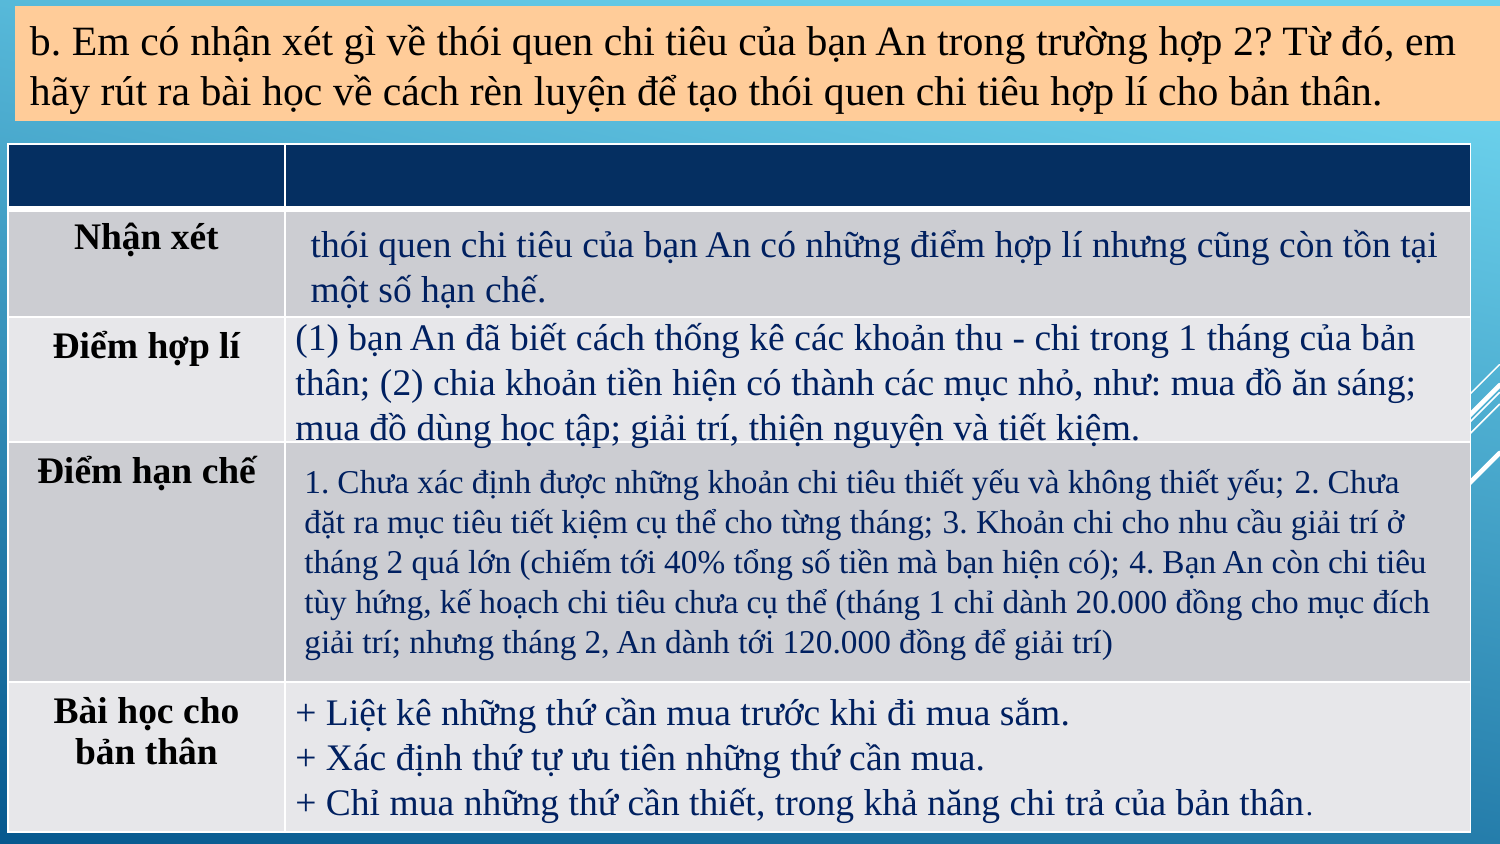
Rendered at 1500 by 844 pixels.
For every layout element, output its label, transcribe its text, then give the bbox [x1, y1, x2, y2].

text_box thói quen chi tiêu của bạn An có những điểm hợp lí nhưng cũng còn tồn tại một số hạn chế. [295, 213, 1468, 318]
table_cell Bài học cho bản thân [9, 683, 280, 831]
table_cell Nhận xét [9, 212, 284, 316]
text_box (1) bạn An đã biết cách thống kê các khoản thu - chi trong 1 tháng của bản thân; (2) chia khoản tiền hiện có thành các mục nhỏ, như: mua đồ ăn sáng; mua đồ dùng học tập; giải trí, thiện nguyện và tiết kiệm. [280, 305, 1471, 456]
table_cell [286, 456, 1470, 680]
table_header [286, 145, 1470, 206]
table_cell [286, 212, 1470, 305]
text_box 1. Chưa xác định được những khoản chi tiêu thiết yếu và không thiết yếu; 2. Chưa đặt ra mục tiêu tiết kiệm cụ thể cho từng tháng; 3. Khoản chi cho nhu cầu giải trí ở tháng 2 quá lớn (chiếm tới 40% tổng số tiền mà bạn hiện có); 4. Bạn An còn chi tiêu tùy hứng, kế hoạch chi tiêu chưa cụ thể (tháng 1 chỉ dành 20.000 đồng cho mục đích giải trí; nhưng tháng 2, An dành tới 120.000 đồng để giải trí) [289, 452, 1462, 668]
table_cell Điểm hợp lí [9, 318, 280, 441]
text_box b. Em có nhận xét gì về thói quen chi tiêu của bạn An trong trường hợp 2? Từ đó, em hãy rút ra bài học về cách rèn luyện để tạo thói quen chi tiêu hợp lí cho bản thân. [15, 6, 1500, 121]
table_cell Điểm hạn chế [9, 443, 284, 681]
text_box + Liệt kê những thứ cần mua trước khi đi mua sắm. + Xác định thứ tự ưu tiên những thứ cần mua. + Chỉ mua những thứ cần thiết, trong khả năng chi trả của bản thân. [280, 680, 1471, 831]
table_header [9, 145, 284, 206]
